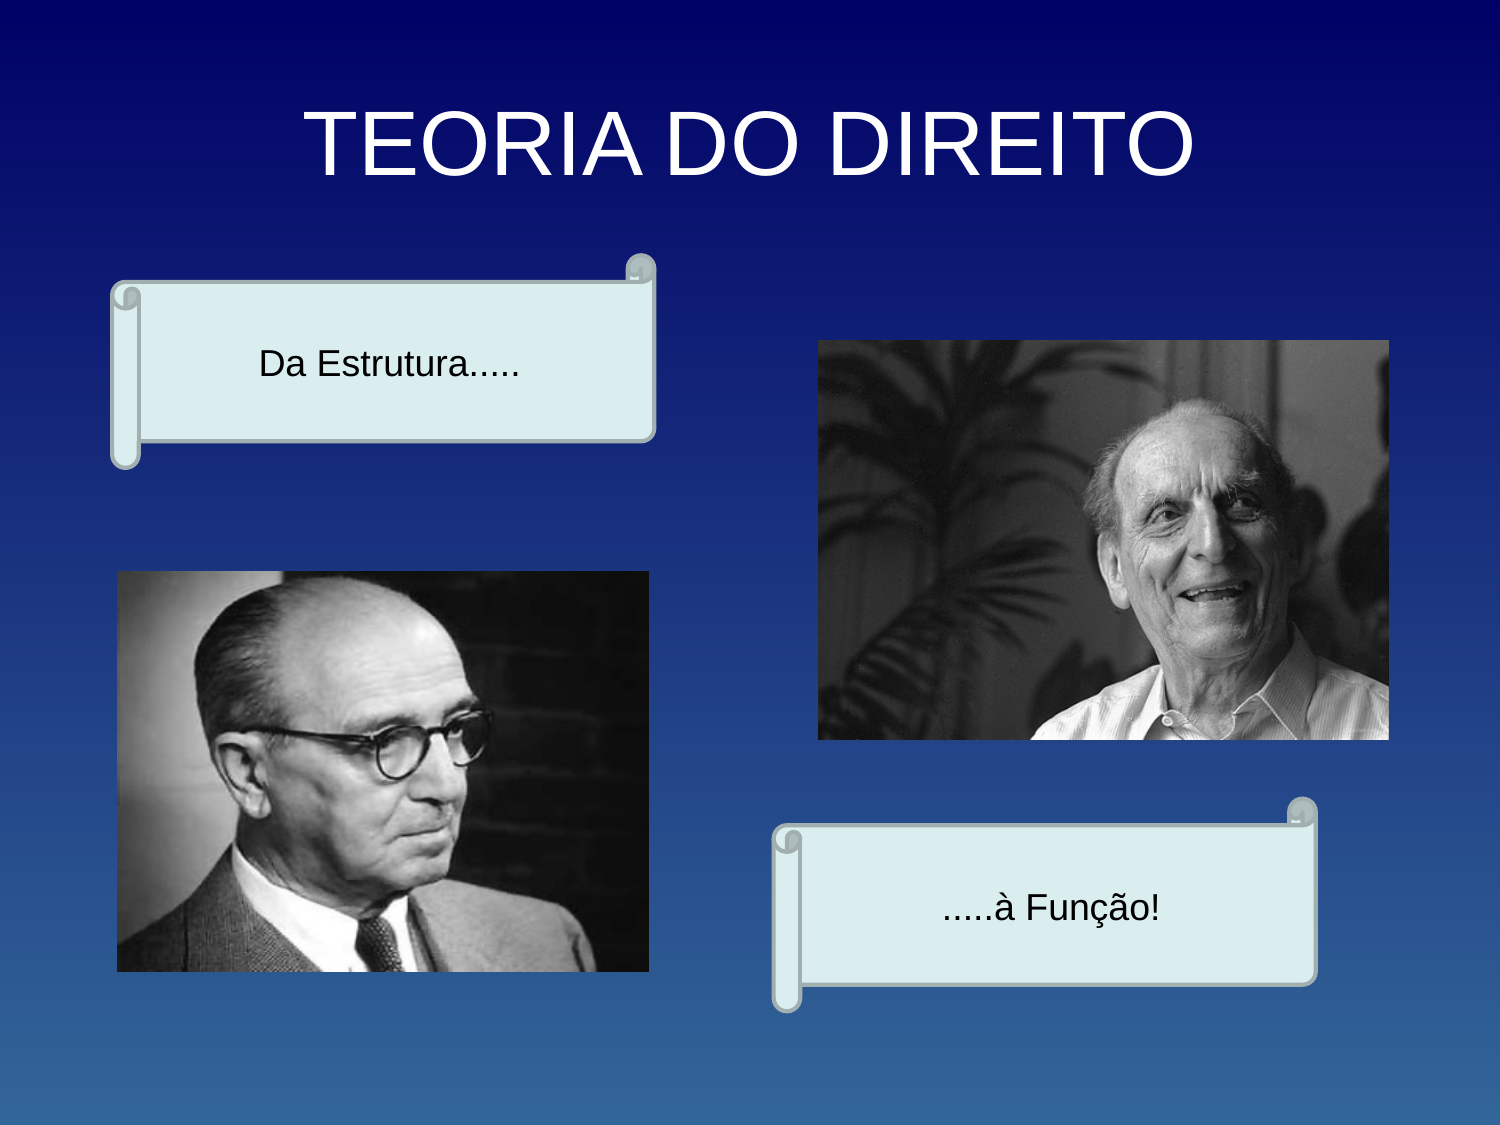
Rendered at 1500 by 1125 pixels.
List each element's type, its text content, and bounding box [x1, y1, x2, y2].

text_box .....à Função! [771, 796, 1318, 1014]
picture [117, 571, 650, 972]
picture [818, 340, 1389, 740]
text_box Da Estrutura..... [110, 253, 657, 470]
title TEORIA DO DIREITO [74, 44, 1426, 233]
